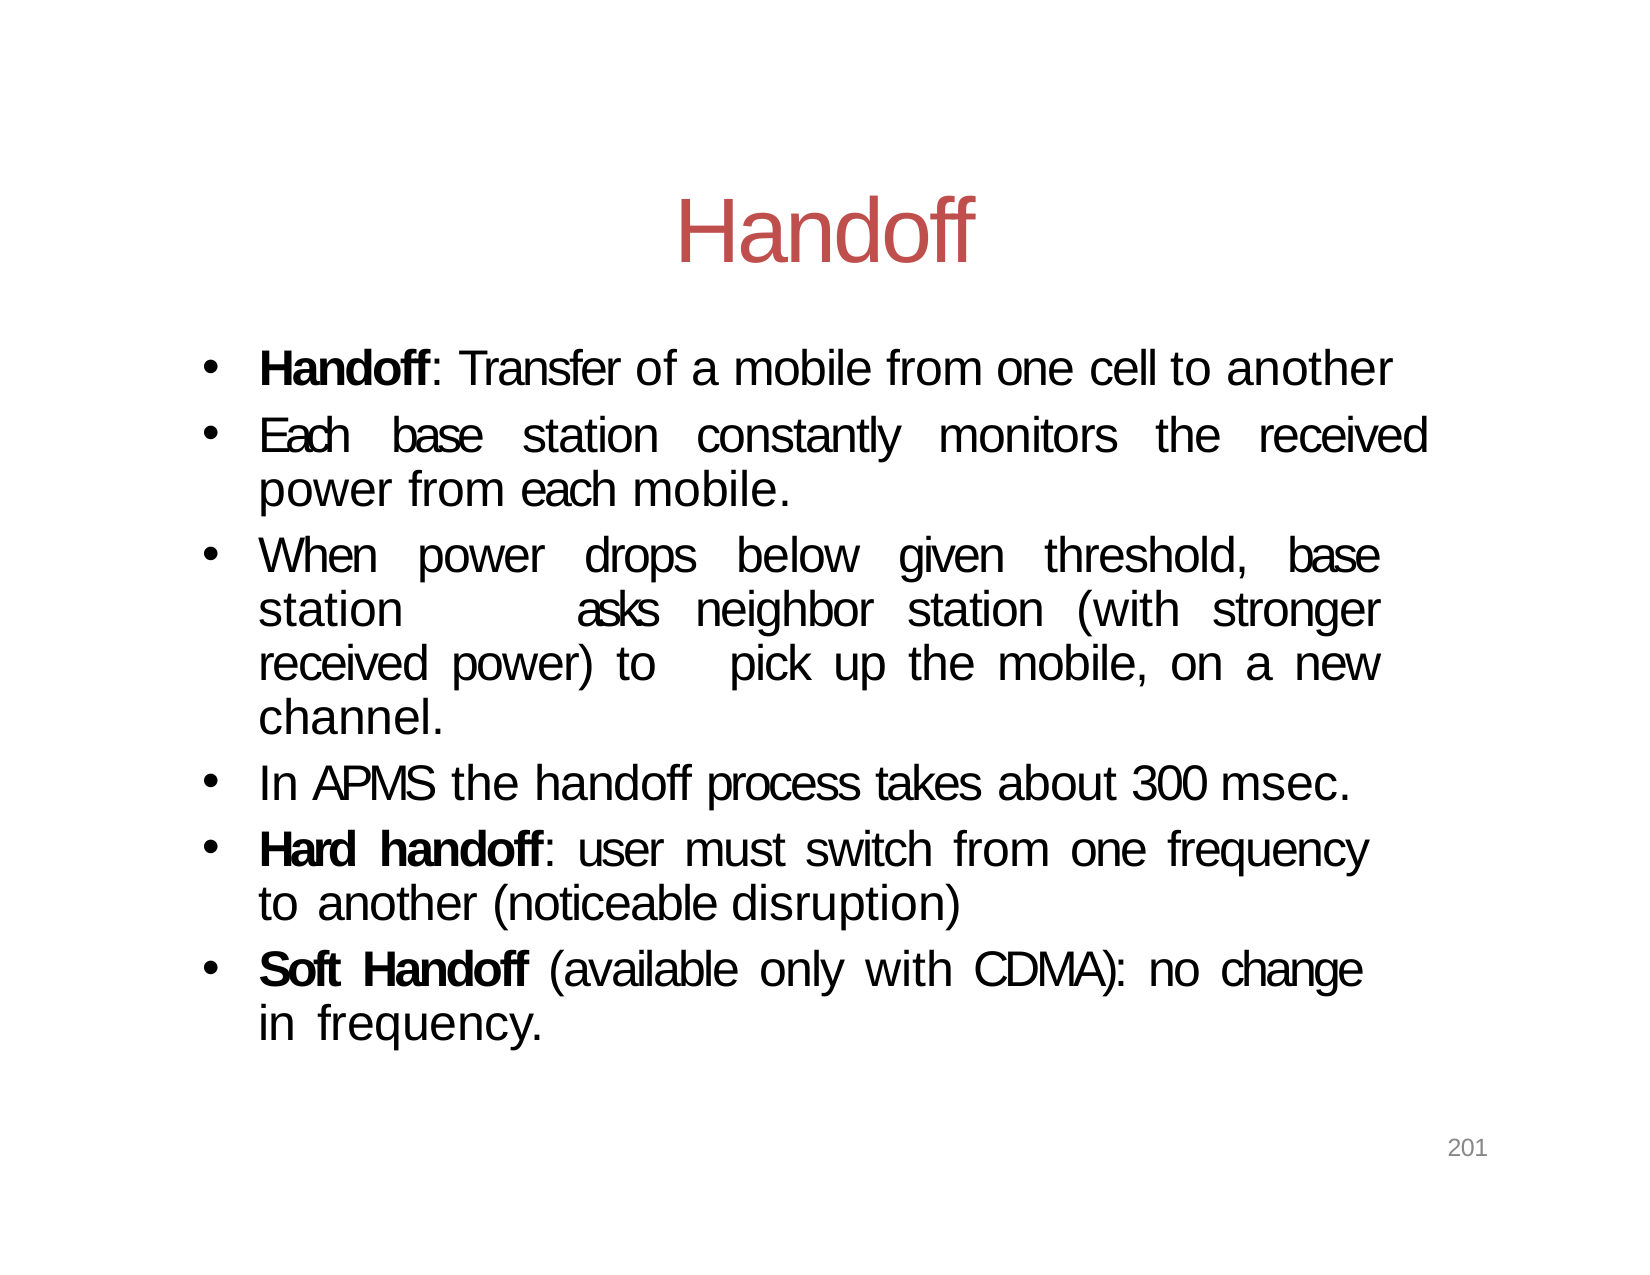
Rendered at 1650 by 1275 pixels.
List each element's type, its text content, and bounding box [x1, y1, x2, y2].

title Handoff [162, 119, 1488, 384]
text_box Handoff: Transfer of a mobile from one cell to another Each base station constantly monitors the received power from each mobile. When power drops below given threshold, base station asks neighbor station (with stronger received power) to pick up the mobile, on a new channel. In APMS the handoff process takes about 300 msec. Hard handoff: user must switch from one frequency to another (noticeable disruption) Soft Handoff (available only with CDMA): no change in frequency. [200, 327, 1431, 1051]
slide_number 201 [1441, 1120, 1494, 1275]
